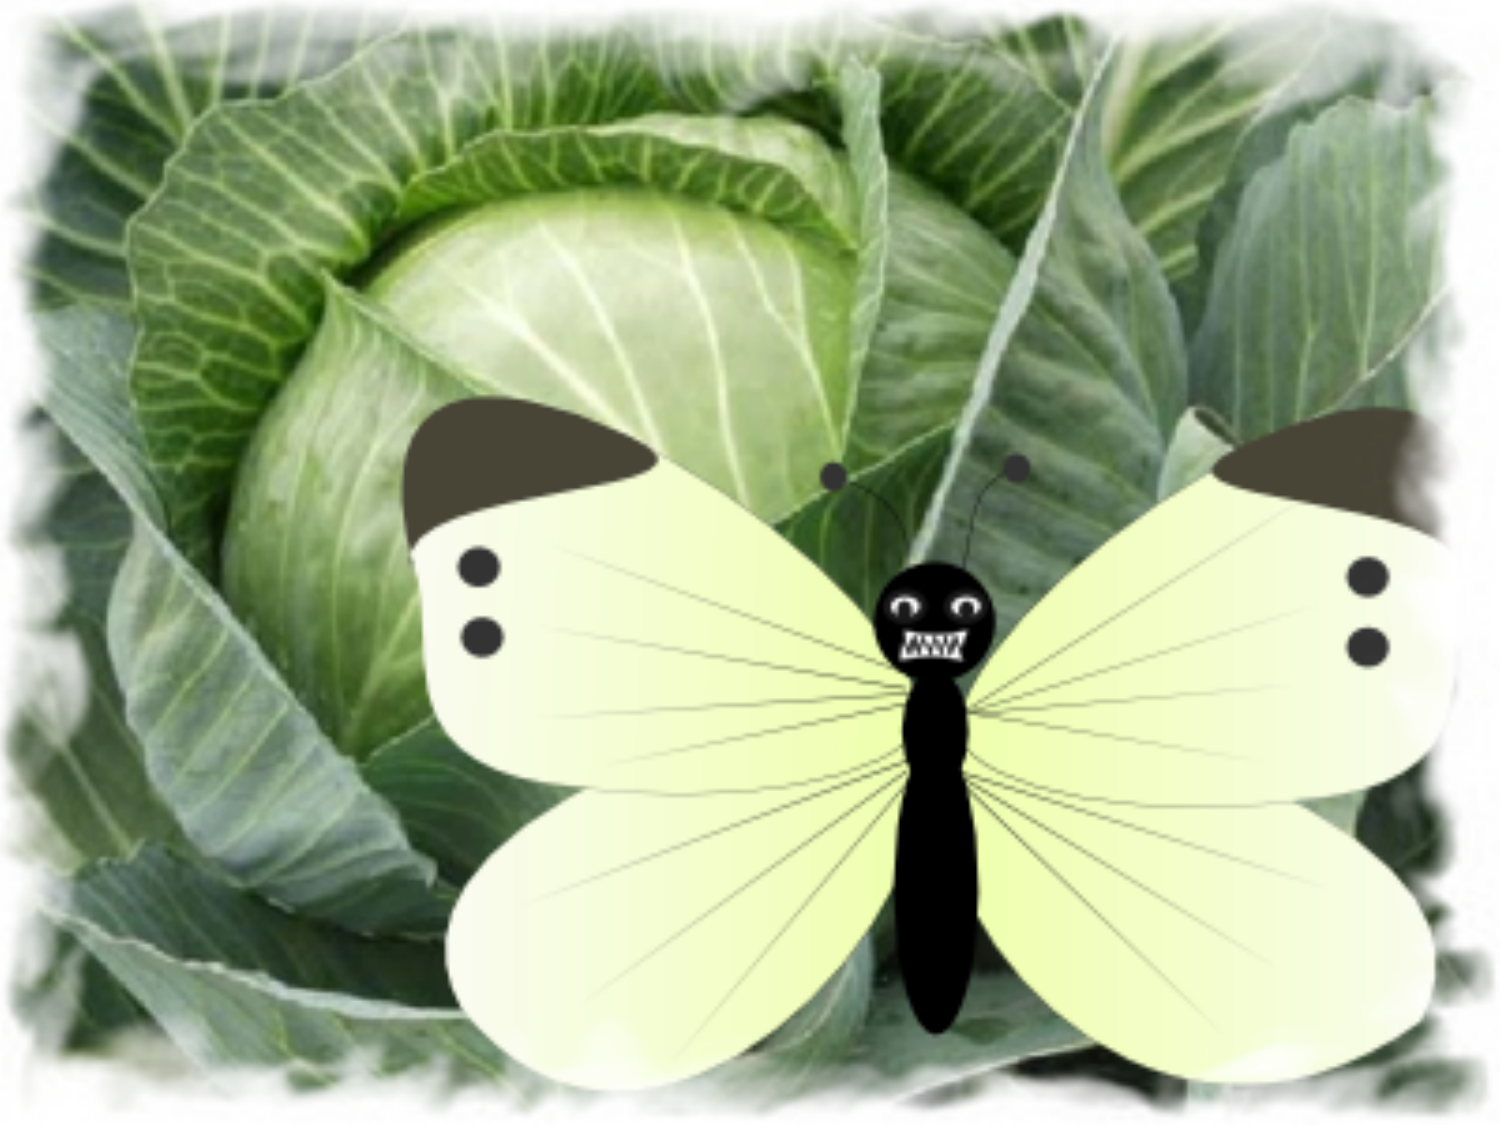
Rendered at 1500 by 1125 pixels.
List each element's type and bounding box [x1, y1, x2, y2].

list [3, 3, 1498, 1120]
